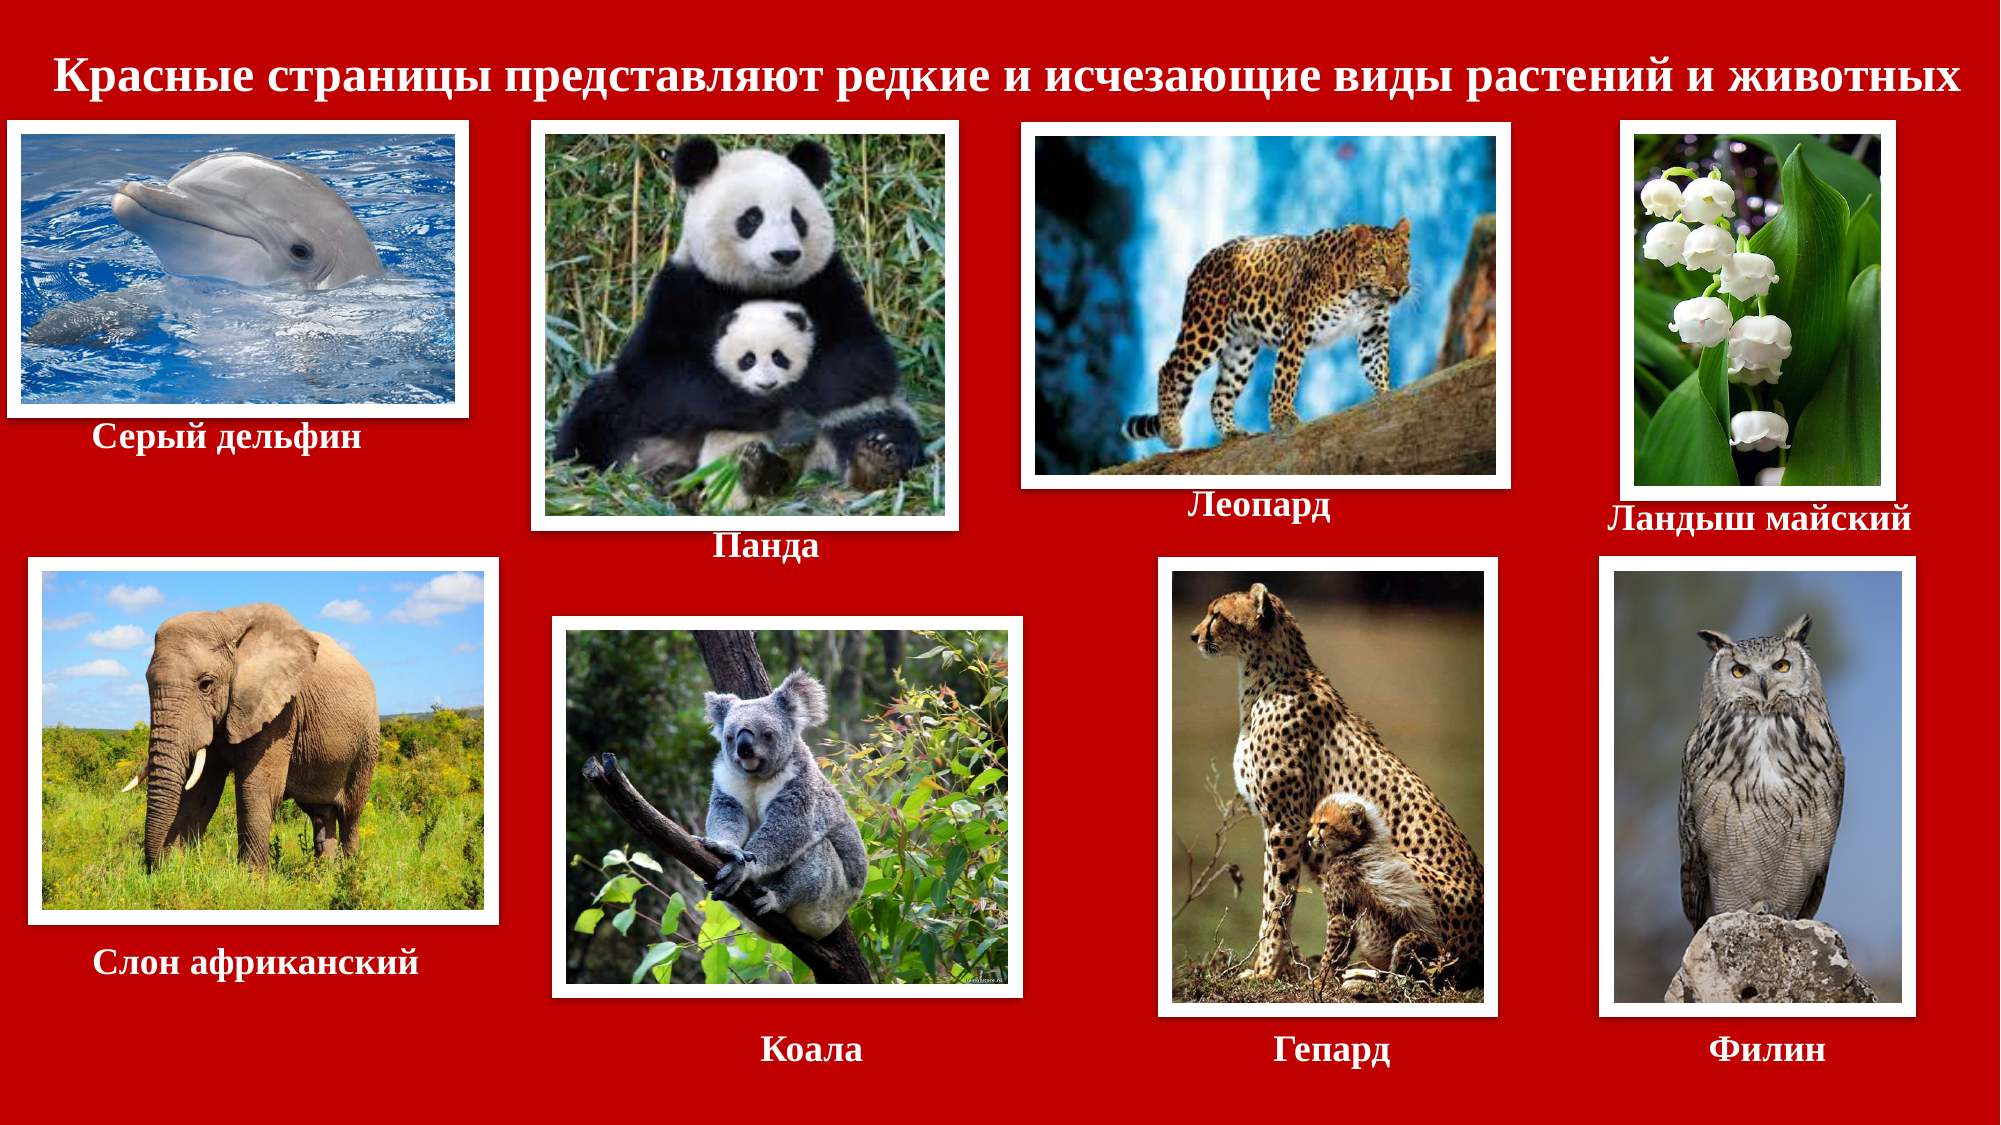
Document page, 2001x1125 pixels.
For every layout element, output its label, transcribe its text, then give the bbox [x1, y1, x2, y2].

picture [42, 571, 485, 911]
text_box Гепард [1258, 1016, 1406, 1077]
text_box Леопард [1173, 475, 1346, 532]
text_box Ландыш майский [1592, 485, 1928, 546]
text_box Красные страницы представляют редкие и исчезающие виды растений и животных [38, 34, 1977, 110]
picture [1035, 136, 1497, 475]
text_box Серый дельфин [76, 404, 378, 464]
text_box Филин [1693, 1016, 1842, 1077]
picture [21, 134, 455, 404]
picture [545, 134, 945, 517]
text_box Слон африканский [77, 929, 435, 990]
picture [1613, 570, 1902, 1003]
text_box Панда [697, 517, 835, 573]
picture [1489, 136, 1497, 180]
picture [1172, 571, 1484, 1003]
picture [566, 630, 1009, 984]
picture [1634, 134, 1882, 487]
text_box Коала [745, 1016, 879, 1077]
